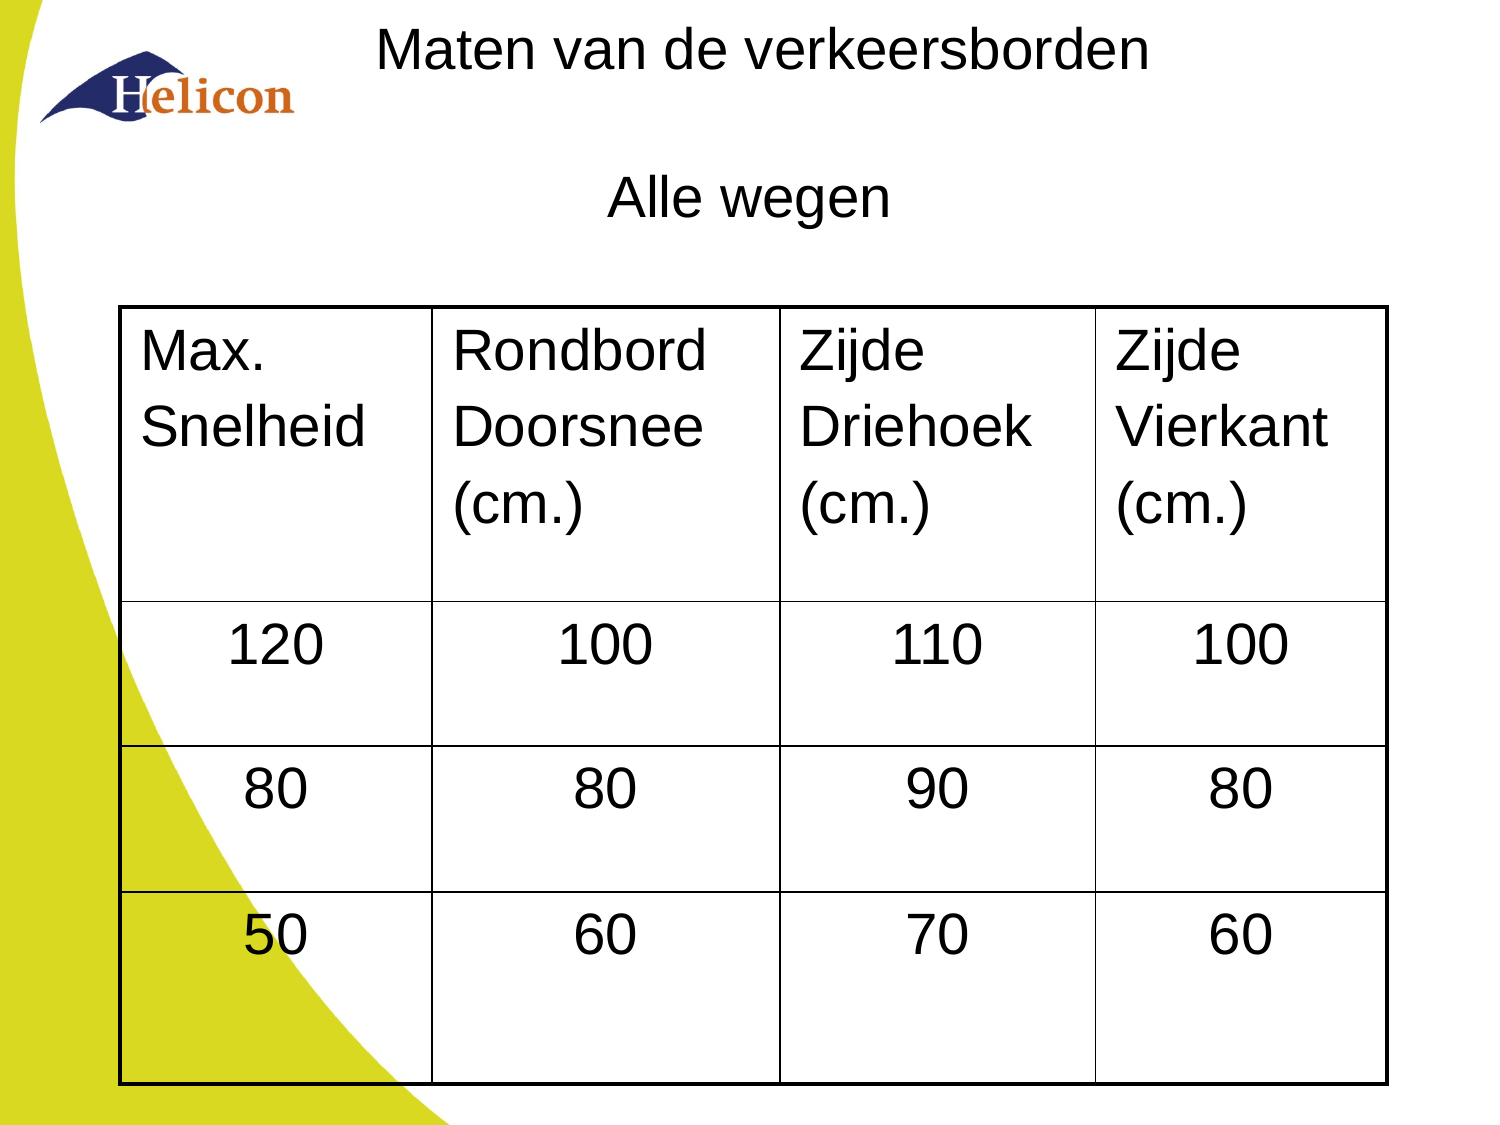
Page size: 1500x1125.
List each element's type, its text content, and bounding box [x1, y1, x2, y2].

table_cell 70 [781, 893, 1095, 1082]
picture [0, 0, 1500, 1125]
table_header Max. Snelheid [122, 309, 431, 601]
table_header Zijde Vierkant (cm.) [1096, 309, 1385, 601]
table_cell 90 [781, 747, 1095, 891]
table_cell 80 [122, 747, 431, 891]
table_cell 100 [433, 602, 779, 745]
table_cell 100 [1096, 602, 1385, 745]
list Maten van de verkeersborden [360, 3, 1500, 343]
table_cell 80 [1096, 747, 1385, 891]
table_cell 50 [122, 893, 431, 1082]
table_header Rondbord Doorsnee (cm.) [433, 309, 779, 601]
table_cell 120 [122, 602, 431, 745]
title Alle wegen [112, 99, 360, 288]
table_cell 60 [1096, 893, 1385, 1082]
table_cell 60 [433, 893, 779, 1082]
table_cell 80 [433, 747, 779, 891]
table_header Zijde Driehoek (cm.) [781, 309, 1095, 601]
table_cell 110 [781, 602, 1095, 745]
